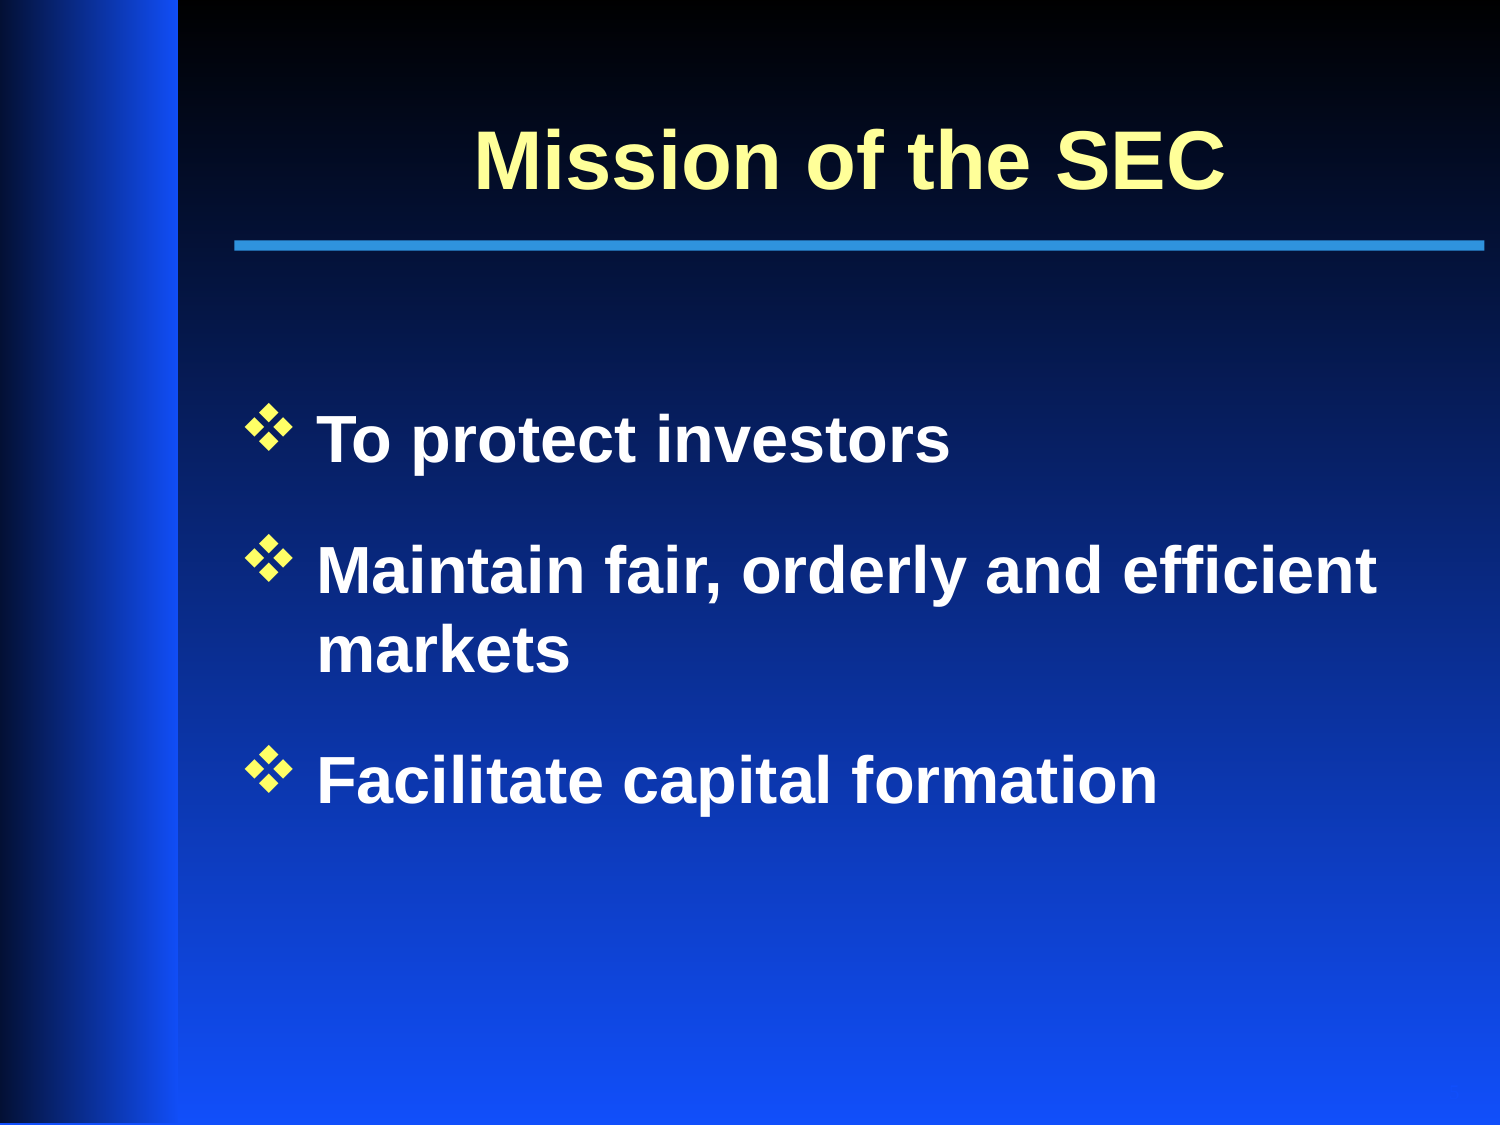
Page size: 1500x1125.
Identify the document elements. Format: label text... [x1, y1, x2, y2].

list To protect investors Maintain fair, orderly and efficient markets Facilitate capital formation [224, 174, 1476, 1035]
title Mission of the SEC [224, 111, 1476, 174]
